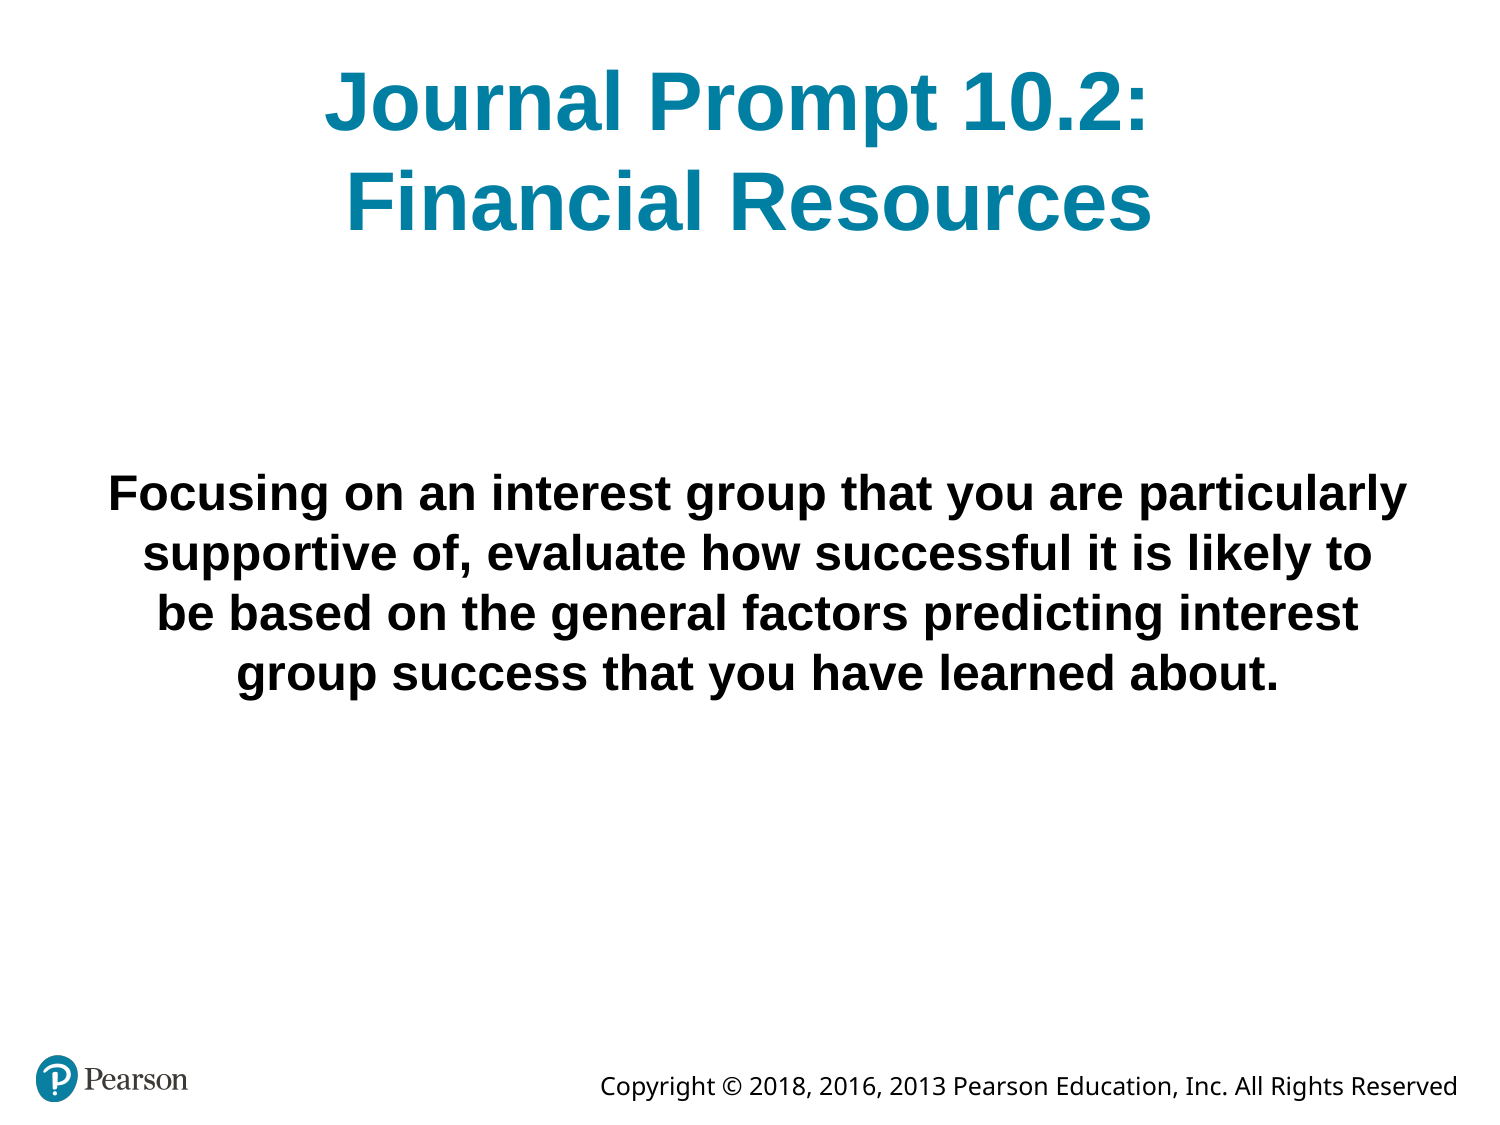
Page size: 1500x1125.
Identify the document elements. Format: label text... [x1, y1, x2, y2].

title Journal Prompt 10.2: Financial Resources [75, 35, 1425, 262]
picture [62, 1055, 188, 1102]
list Focusing on an interest group that you are particularly supportive of, evaluate how successful it is likely to be based on the general factors predicting interest group success that you have learned about. [75, 262, 1425, 951]
picture [36, 1055, 52, 1071]
picture [44, 1064, 70, 1089]
picture [36, 1088, 47, 1102]
